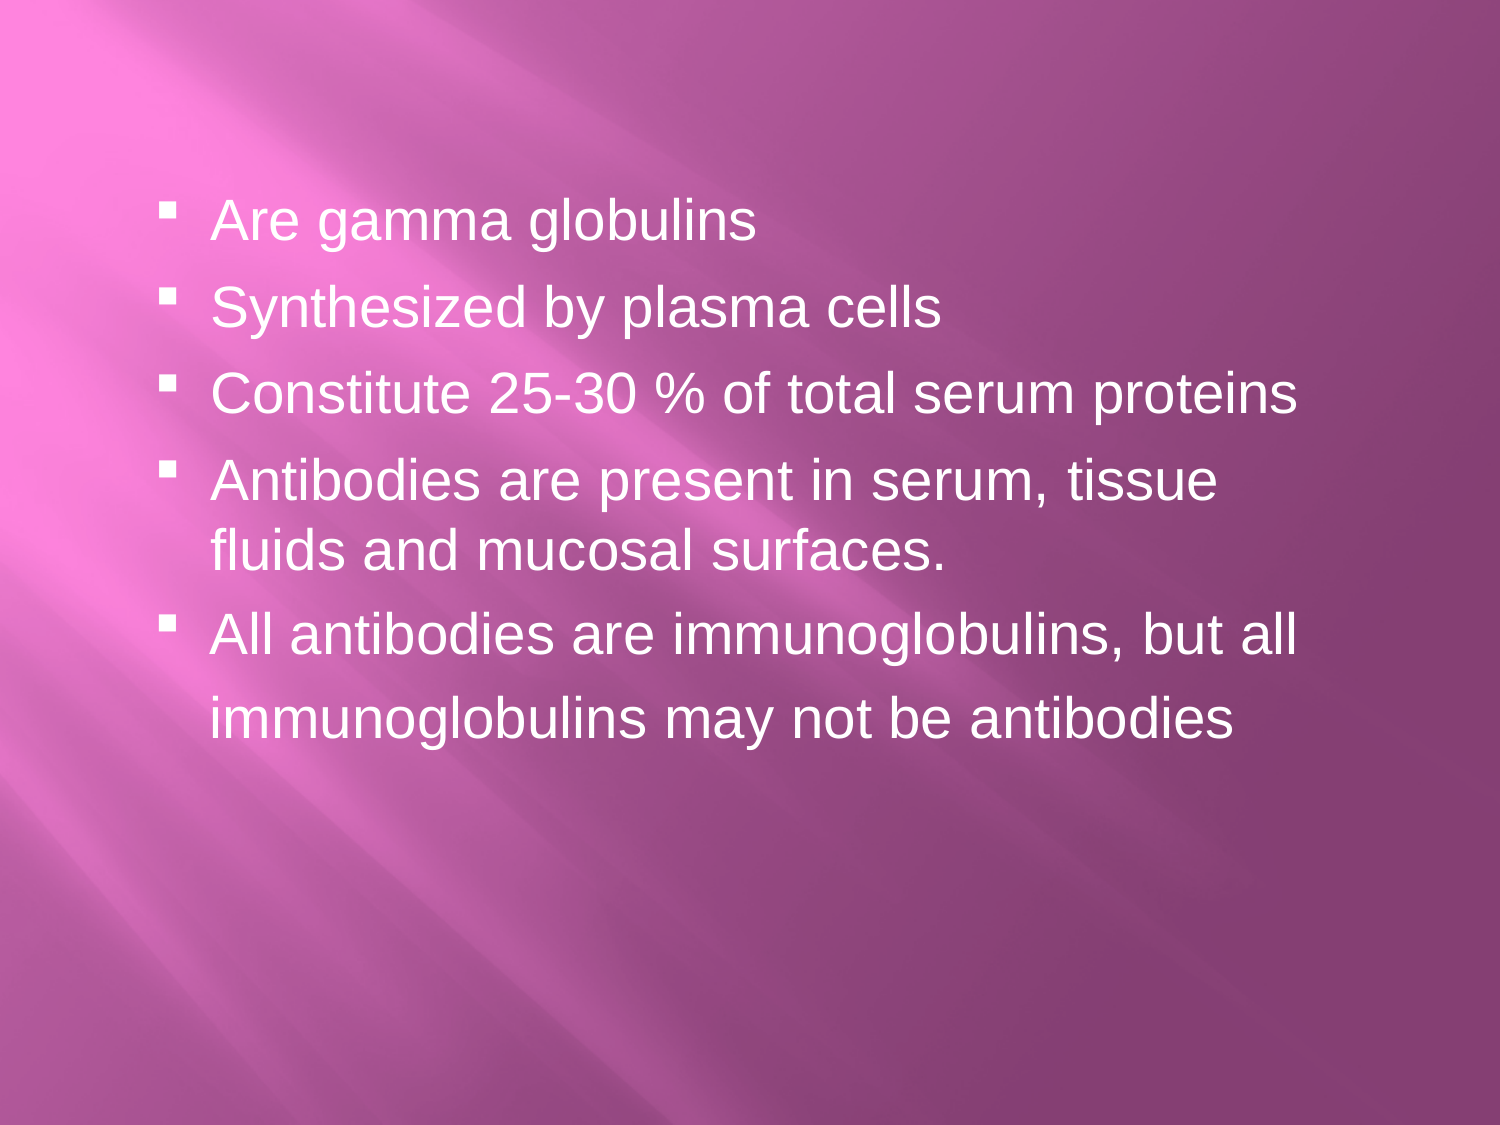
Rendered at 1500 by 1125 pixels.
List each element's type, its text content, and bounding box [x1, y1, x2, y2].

text_box Are gamma globulins Synthesized by plasma cells Constitute 25-30 % of total serum proteins Antibodies are present in serum, tissue fluids and mucosal surfaces. All antibodies are immunoglobulins, but all immunoglobulins may not be antibodies [137, 174, 1375, 819]
